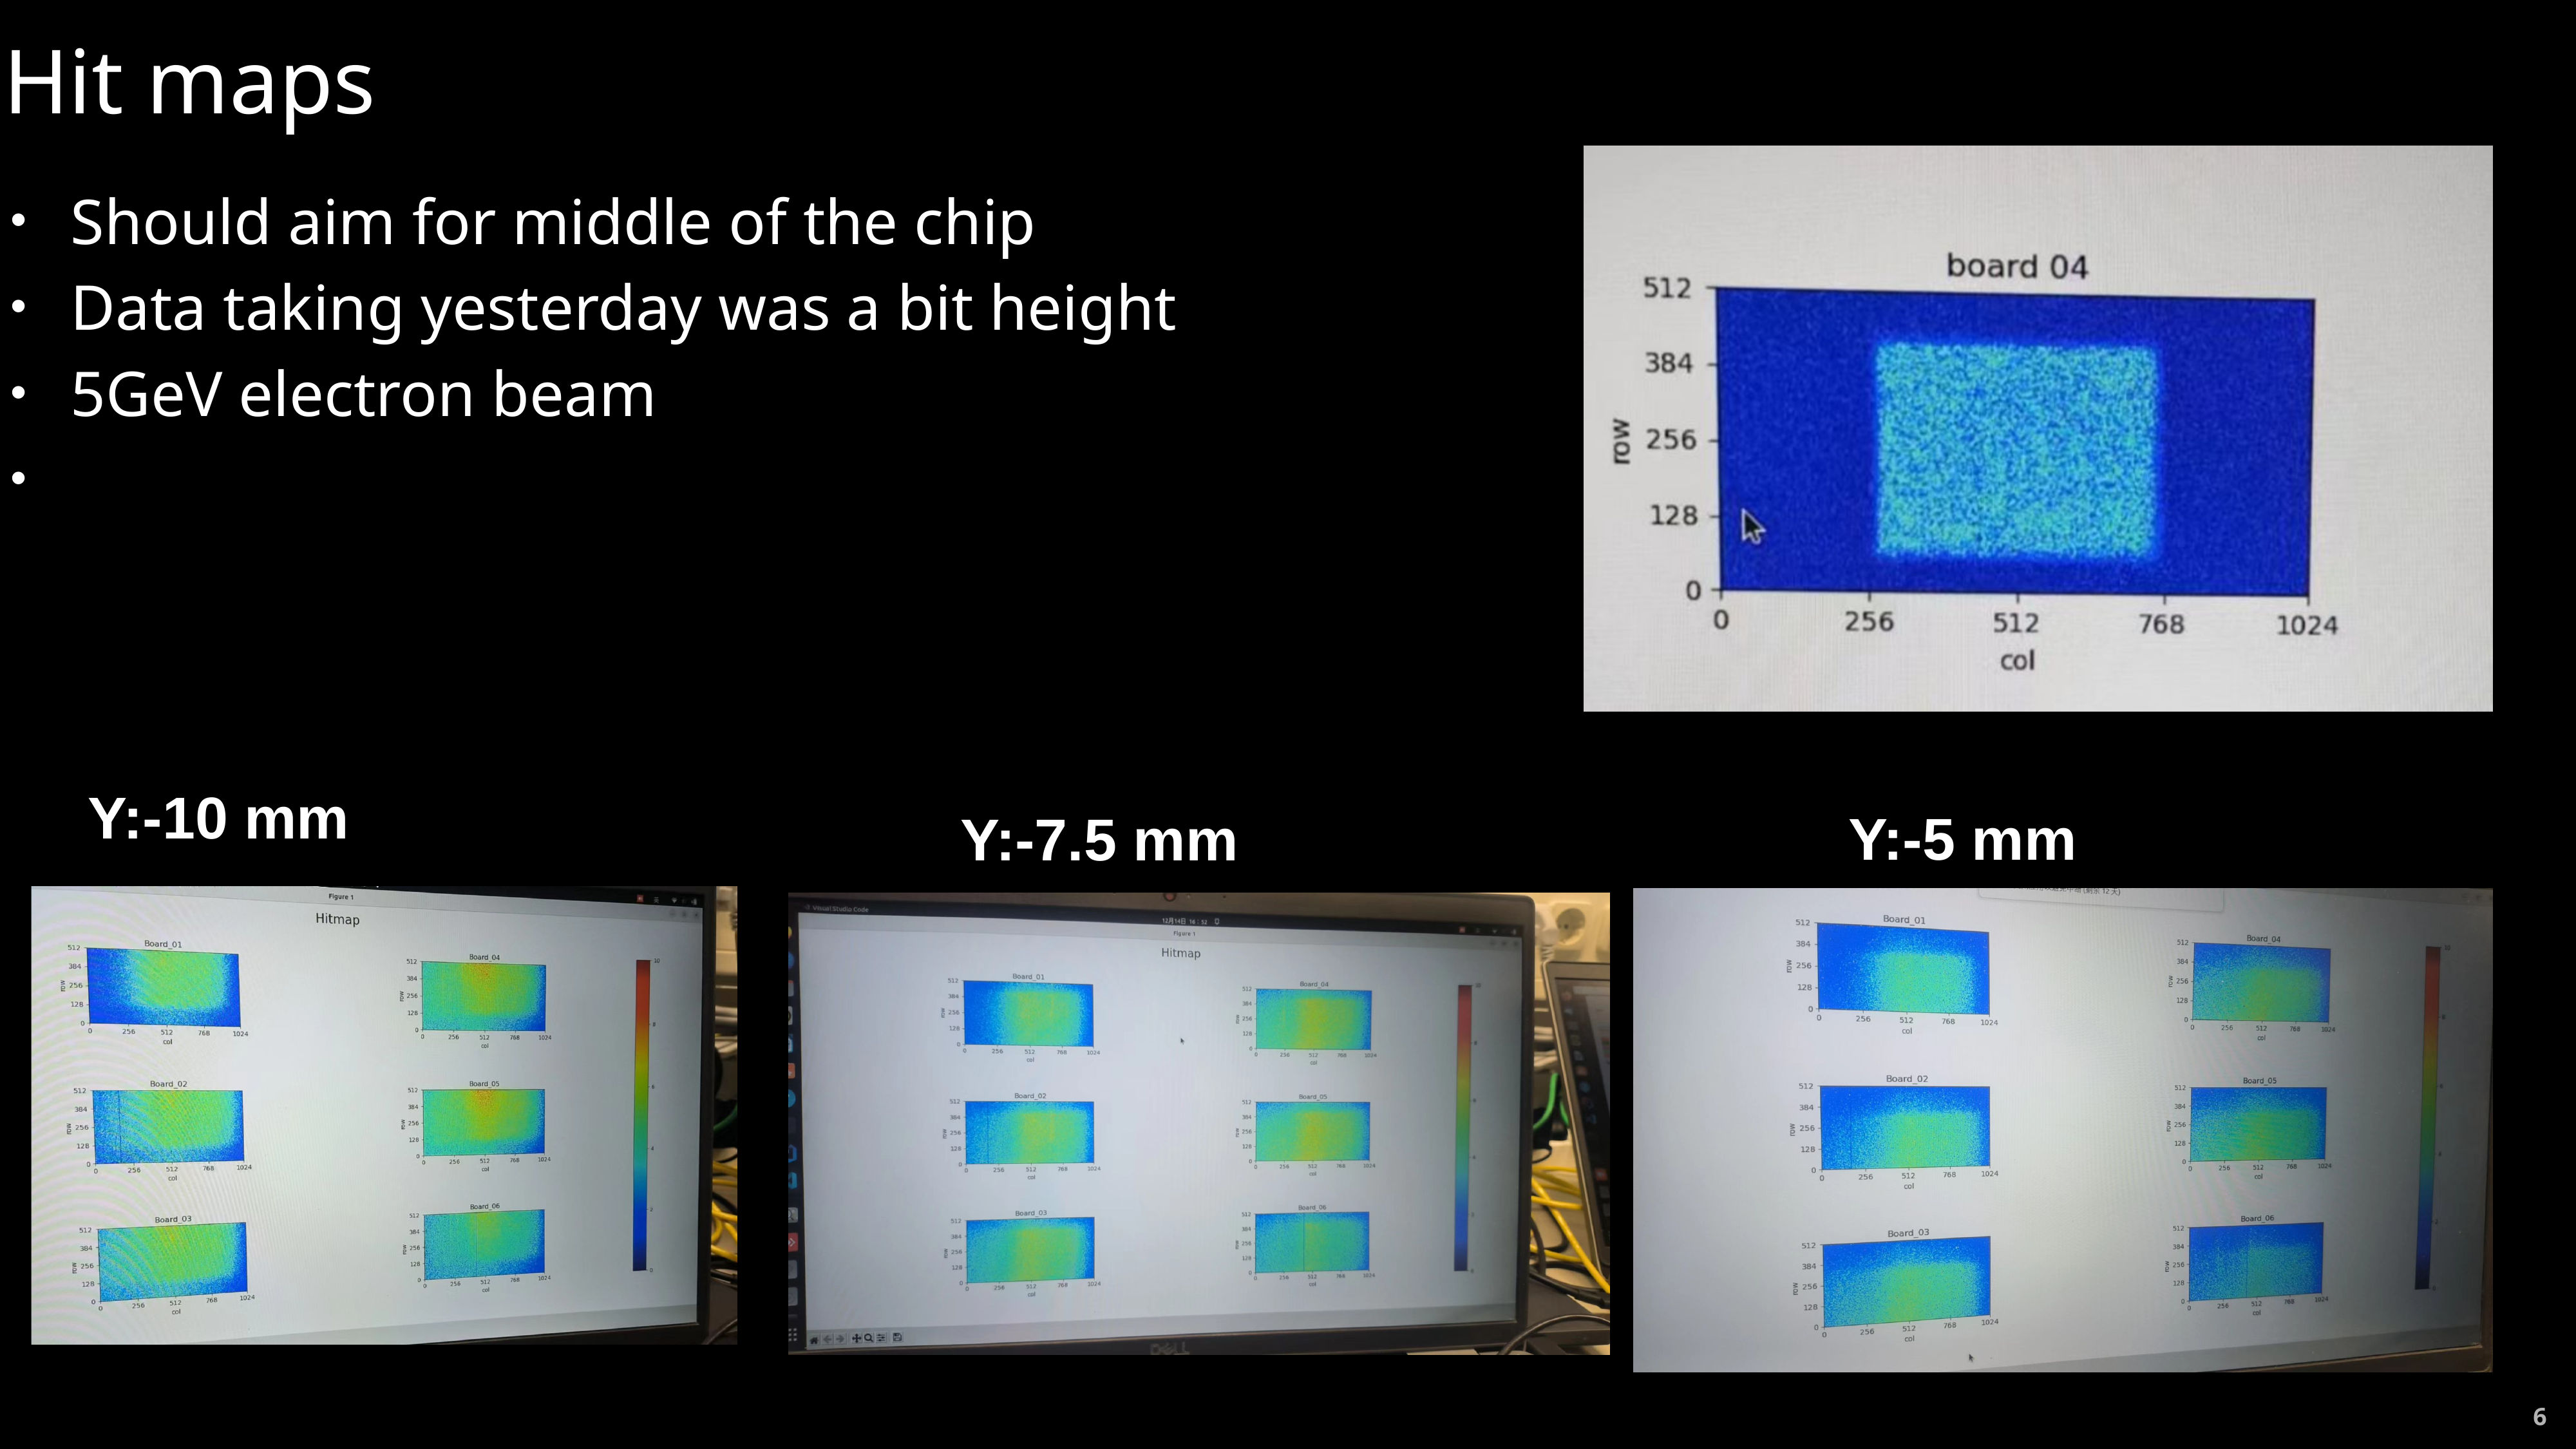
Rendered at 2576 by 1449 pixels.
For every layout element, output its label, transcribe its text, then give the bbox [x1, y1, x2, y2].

text_box Y:-5 mm [1839, 796, 2576, 876]
title Hit maps [3, 0, 2576, 88]
list Should aim for middle of the chip Data taking yesterday was a bit height 5GeV electron beam [3, 88, 2576, 1295]
text_box Y:-7.5 mm [951, 797, 2269, 877]
picture [788, 893, 1610, 1356]
slide_number 6 [2510, 1393, 2555, 1439]
picture [1633, 888, 2494, 1372]
picture [31, 882, 737, 1345]
picture [1584, 145, 2494, 712]
text_box Y:-10 mm [79, 775, 1396, 856]
